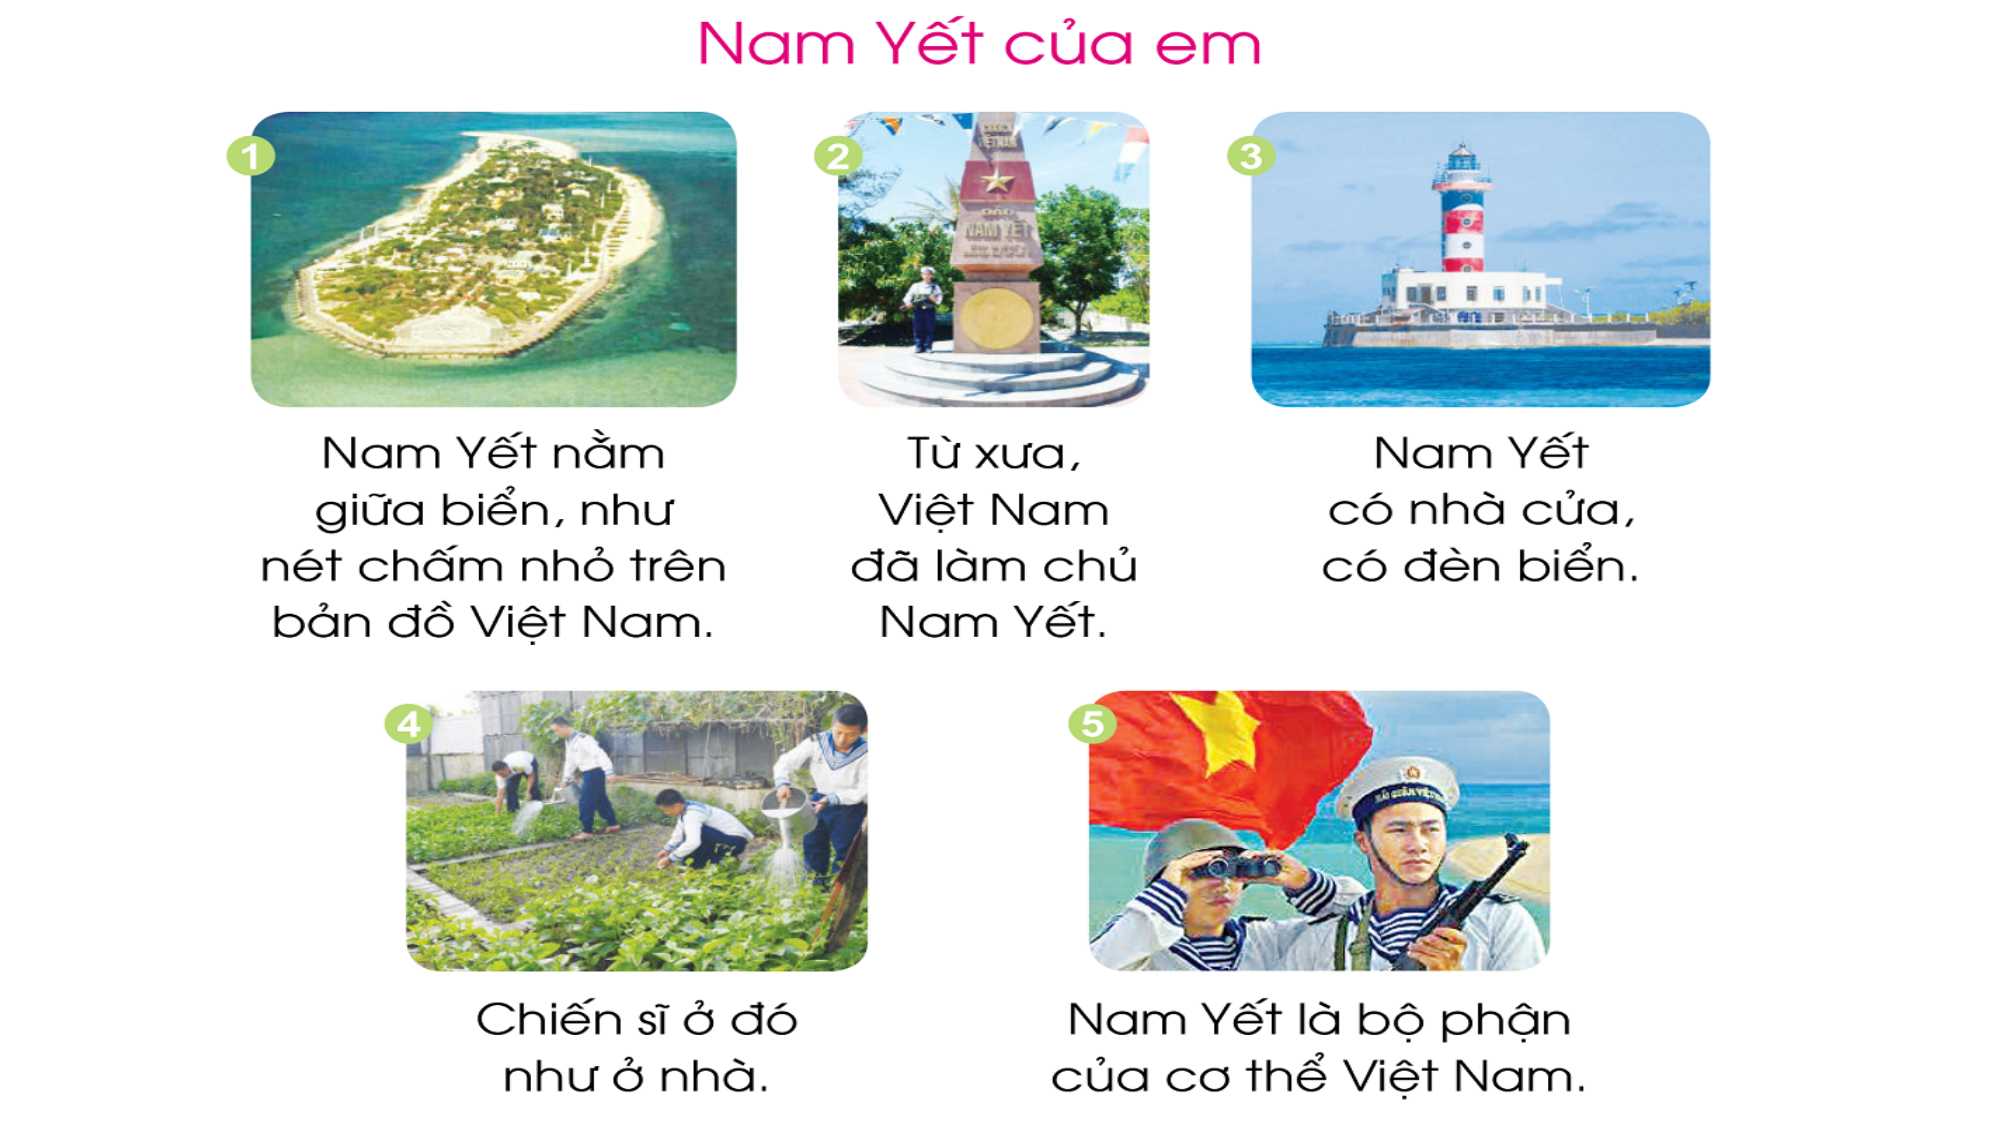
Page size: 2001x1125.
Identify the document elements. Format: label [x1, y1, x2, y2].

picture [183, 0, 1722, 1110]
